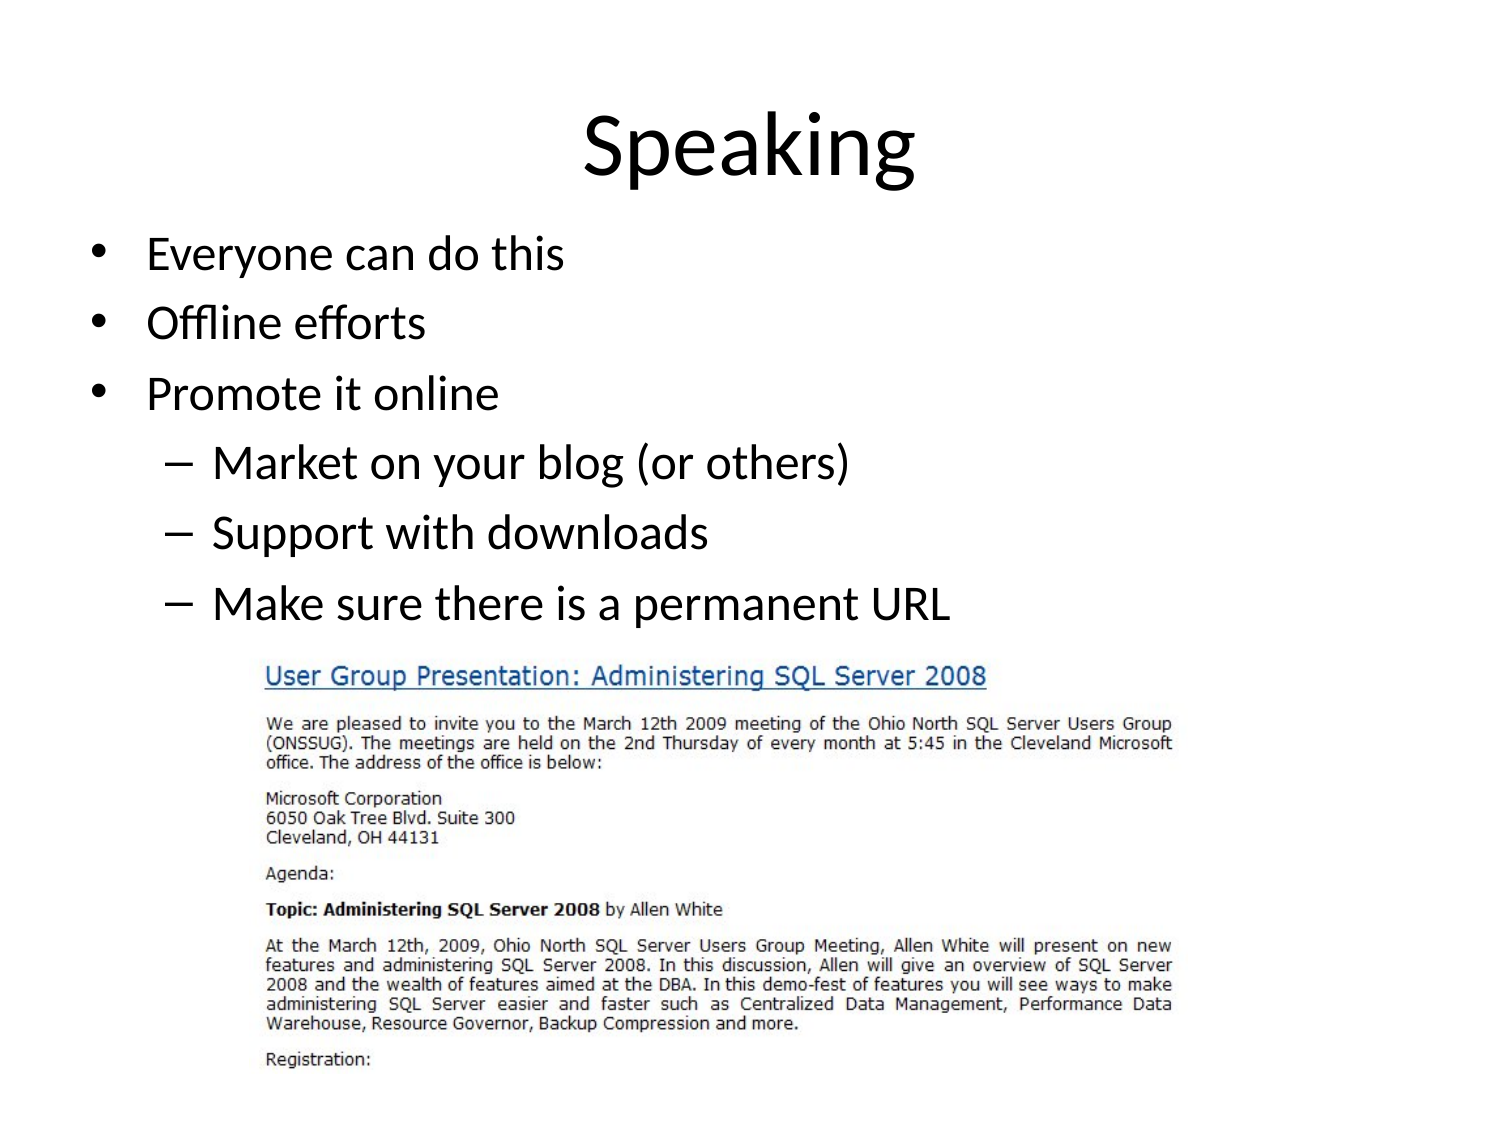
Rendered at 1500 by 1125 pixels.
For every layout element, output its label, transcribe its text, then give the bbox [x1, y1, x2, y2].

picture [249, 637, 1188, 1074]
list Everyone can do this Offline efforts Promote it online Market on your blog (or others) Support with downloads Make sure there is a permanent URL [75, 212, 1425, 813]
title Speaking [75, 45, 1425, 212]
